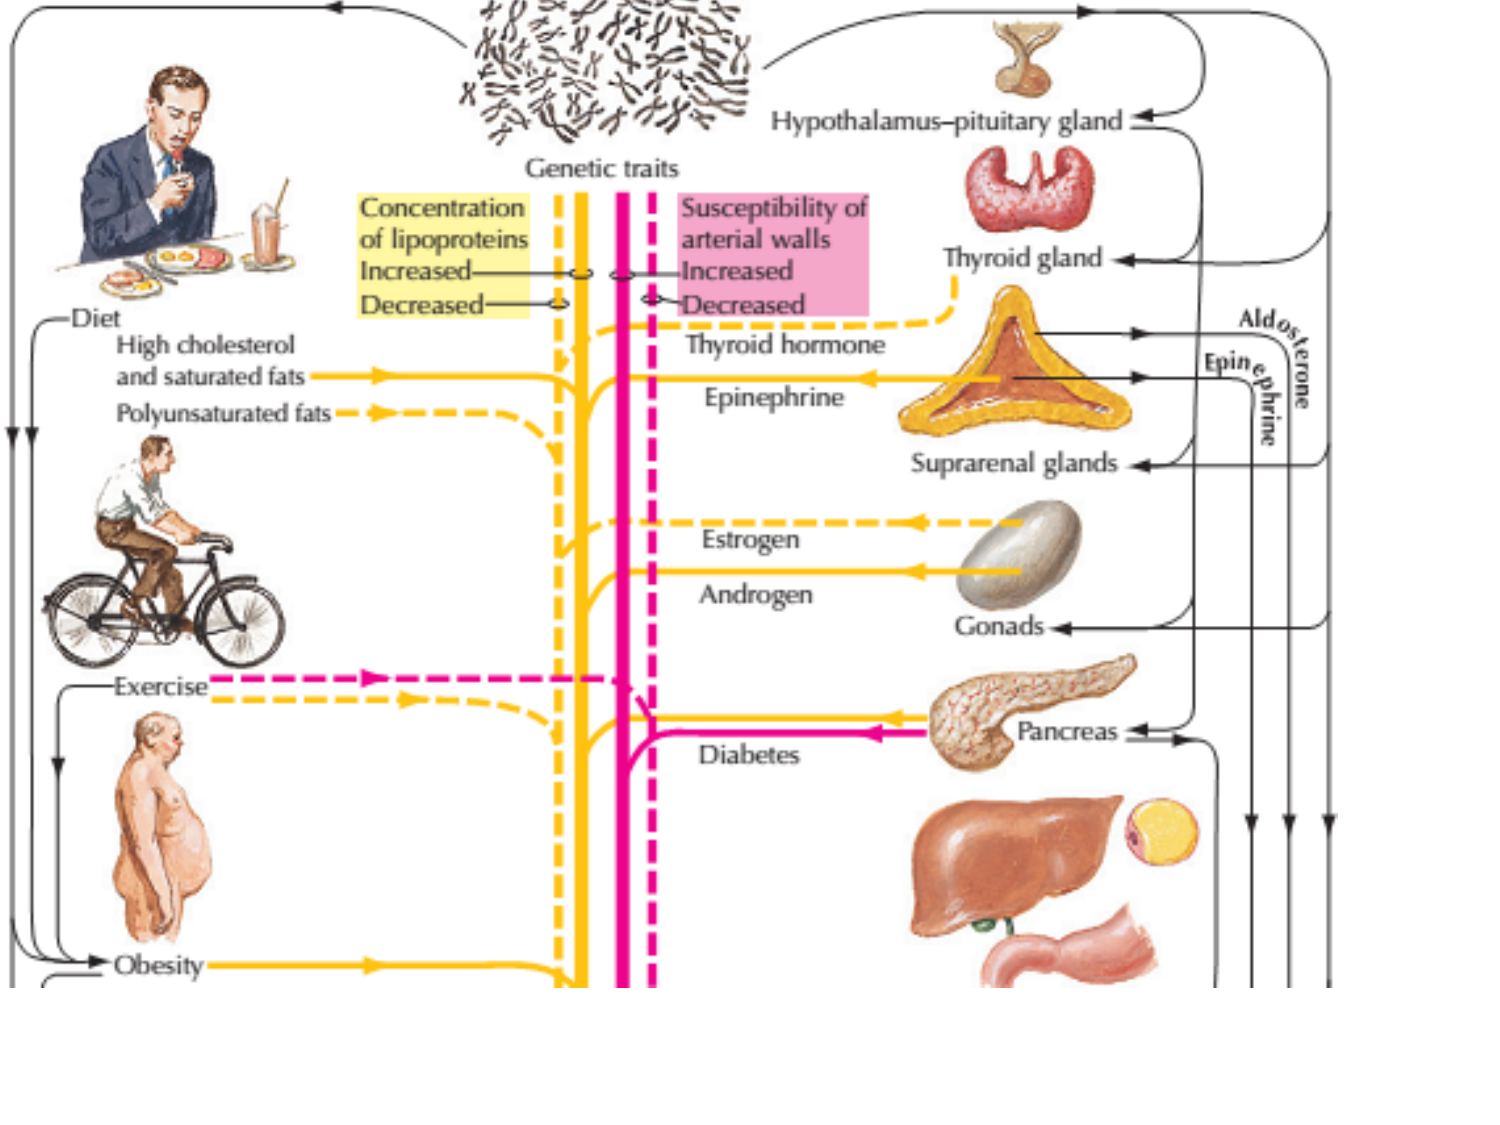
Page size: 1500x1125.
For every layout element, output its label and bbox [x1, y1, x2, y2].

picture [0, 0, 1338, 989]
